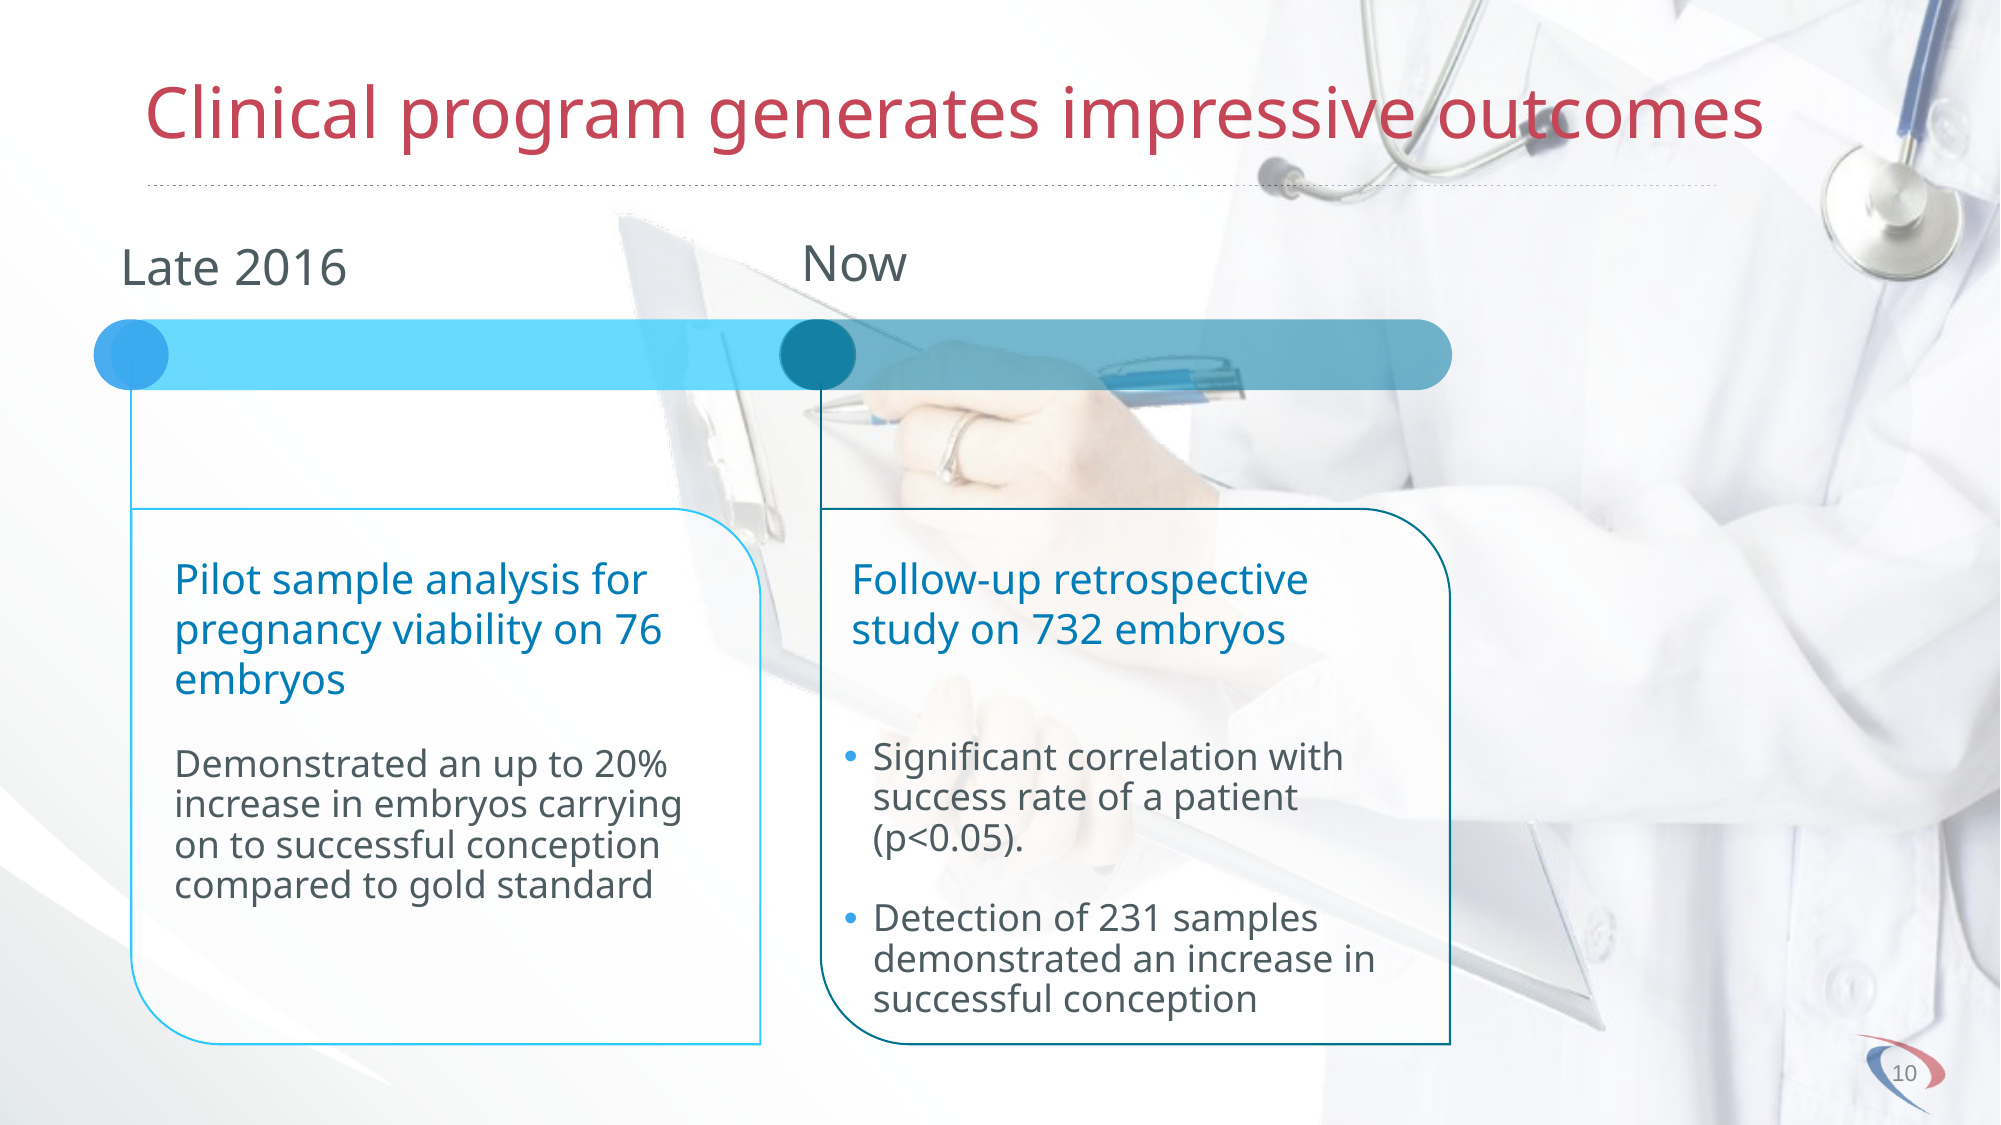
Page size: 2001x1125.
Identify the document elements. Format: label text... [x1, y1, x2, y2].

text_box Pilot sample analysis for pregnancy viability on 76 embryos [166, 545, 527, 710]
text_box Late 2016 [113, 218, 527, 303]
title Clinical program generates impressive outcomes [136, 59, 527, 172]
text_box [131, 508, 527, 1045]
text_box Demonstrated an up to 20% increase in embryos carrying on to successful conception compared to gold standard [166, 737, 527, 915]
picture [0, 0, 2001, 1125]
text_box [140, 319, 527, 391]
text_box [93, 319, 169, 391]
